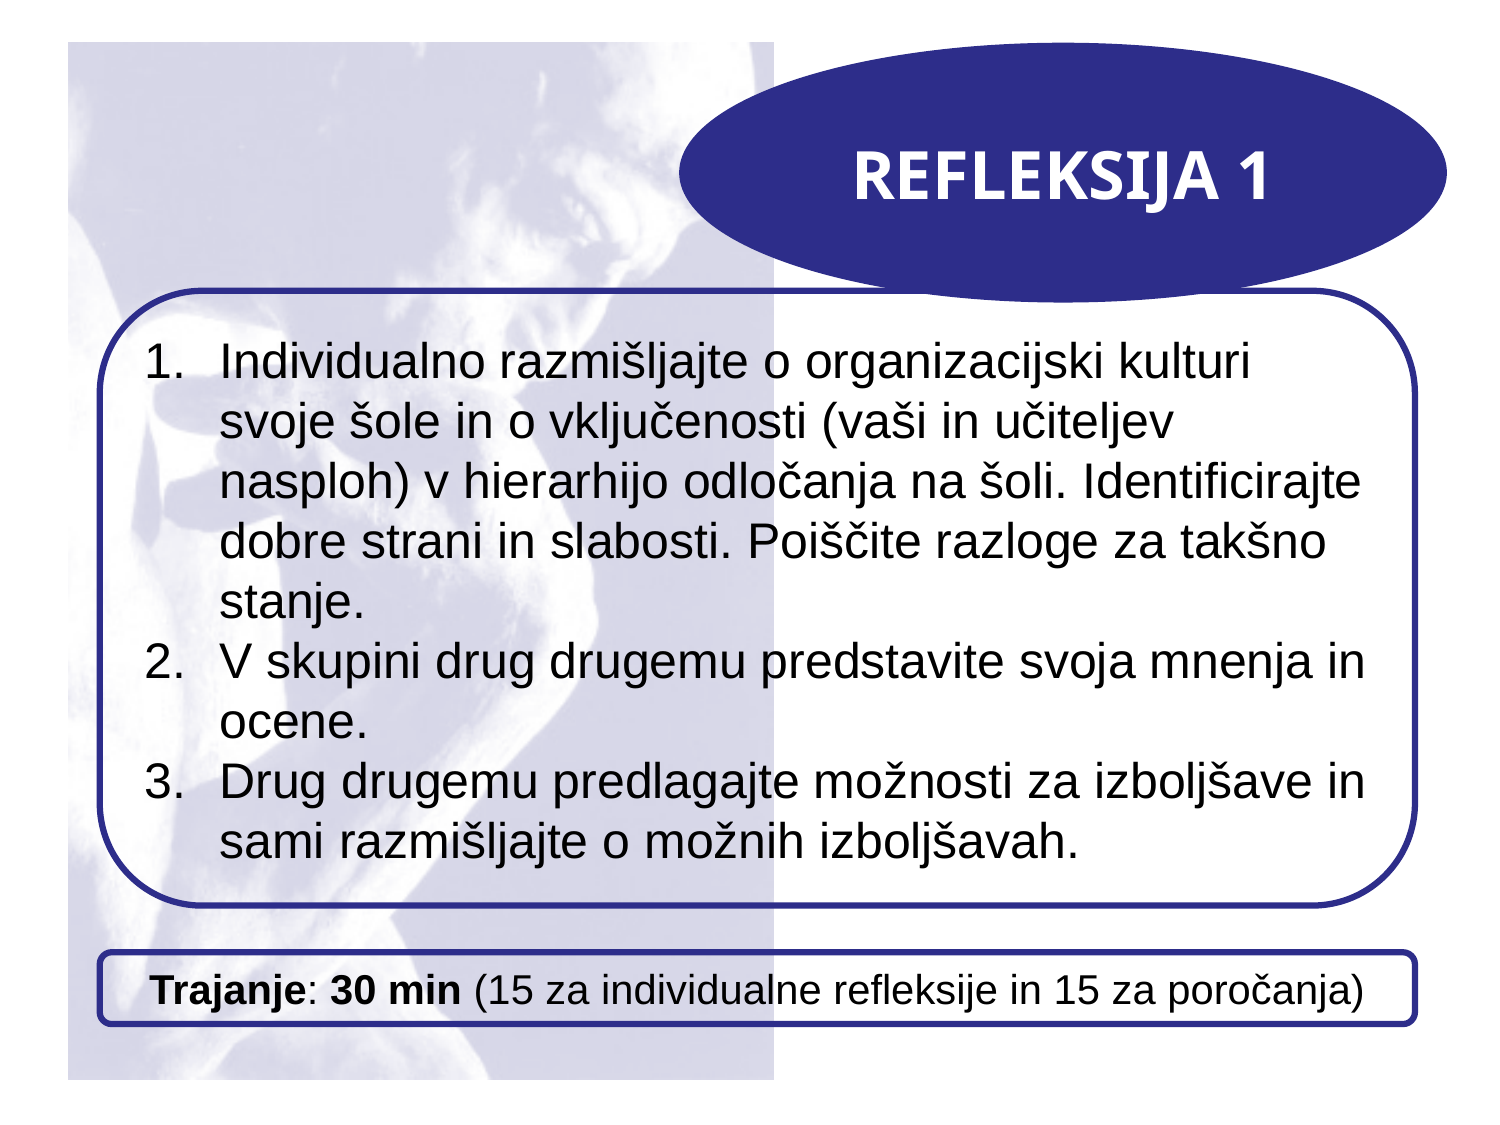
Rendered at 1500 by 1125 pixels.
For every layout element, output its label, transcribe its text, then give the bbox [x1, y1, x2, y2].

text_box Individualno razmišljajte o organizacijski kulturi svoje šole in o vključenosti (vaši in učiteljev nasploh) v hierarhijo odločanja na šoli. Identificirajte dobre strani in slabosti. Poiščite razloge za takšno stanje. V skupini drug drugemu predstavite svoja mnenja in ocene. Drug drugemu predlagajte možnosti za izboljšave in sami razmišljajte o možnih izboljšavah. [777, 290, 1415, 906]
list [68, 42, 774, 1081]
text_box Trajanje: 30 min (15 za individualne refleksije in 15 za poročanja) [777, 952, 1415, 1025]
text_box REFLEKSIJA 1 [777, 42, 1447, 303]
